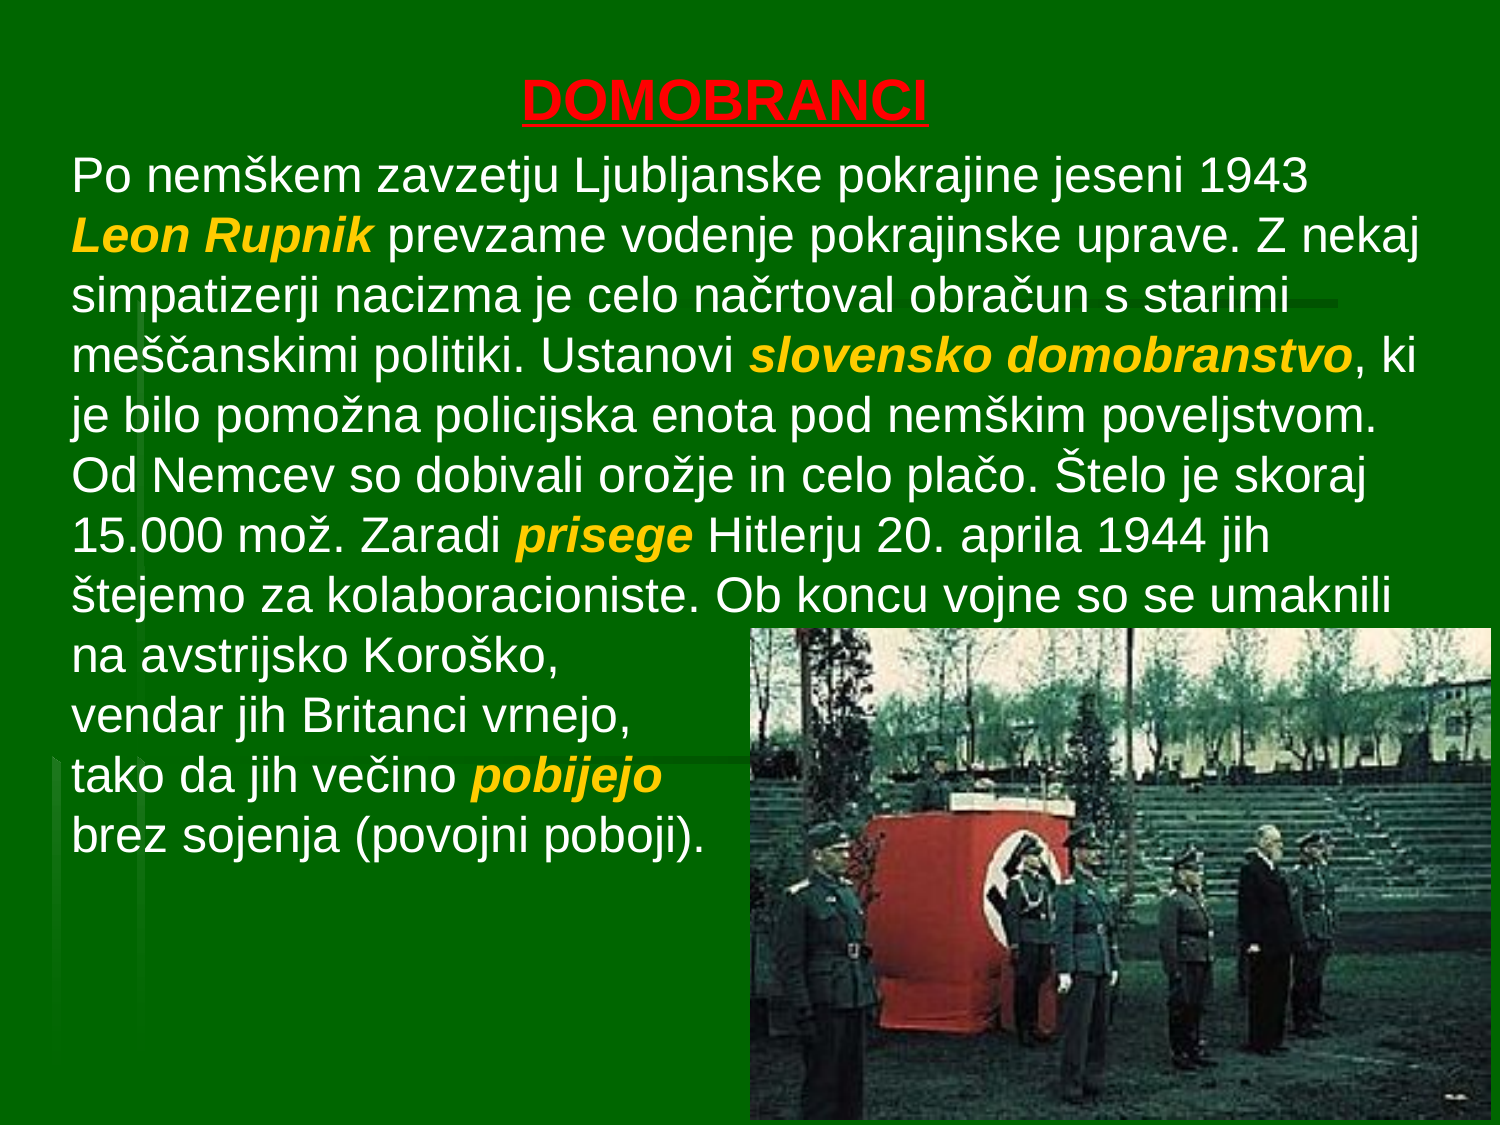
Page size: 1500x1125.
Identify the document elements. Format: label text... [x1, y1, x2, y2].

list DOMOBRANCI Po nemškem zavzetju Ljubljanske pokrajine jeseni 1943 Leon Rupnik prevzame vodenje pokrajinske uprave. Z nekaj simpatizerji nacizma je celo načrtoval obračun s starimi meščanskimi politiki. Ustanovi slovensko domobranstvo, ki je bilo pomožna policijska enota pod nemškim poveljstvom. Od Nemcev so dobivali orožje in celo plačo. Štelo je skoraj 15.000 mož. Zaradi prisege Hitlerju 20. aprila 1944 jih štejemo za kolaboracioniste. Ob koncu vojne so se umaknili na avstrijsko Koroško, vendar jih Britanci vrnejo, tako da jih večino pobijejo brez sojenja (povojni poboji). [0, 54, 1452, 764]
picture [749, 628, 1491, 1121]
